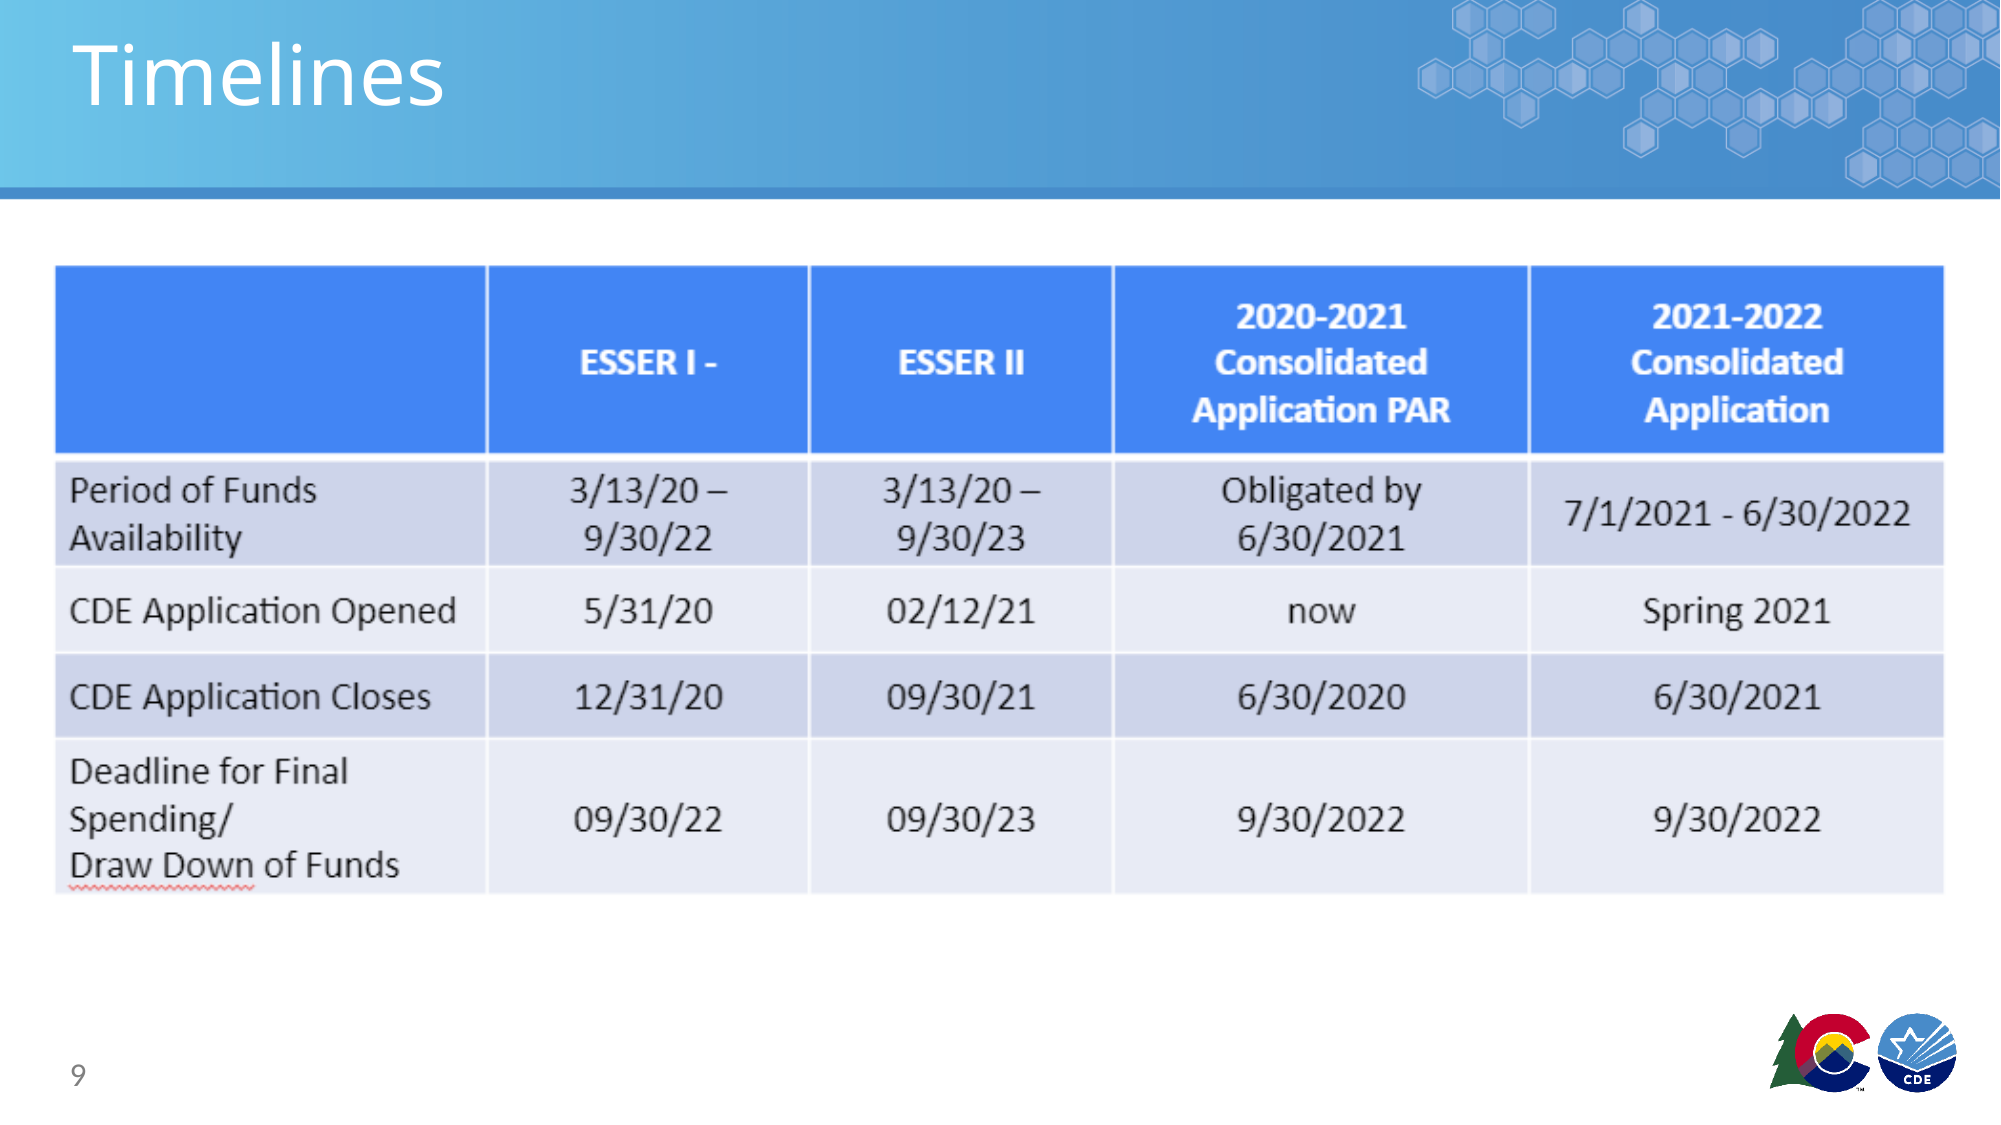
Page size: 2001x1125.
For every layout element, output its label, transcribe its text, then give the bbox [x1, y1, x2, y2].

slide_number 9 [54, 1042, 505, 1103]
title Timelines [72, 33, 1396, 182]
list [37, 245, 1963, 918]
picture [1768, 1012, 1957, 1093]
picture [0, 0, 2000, 200]
